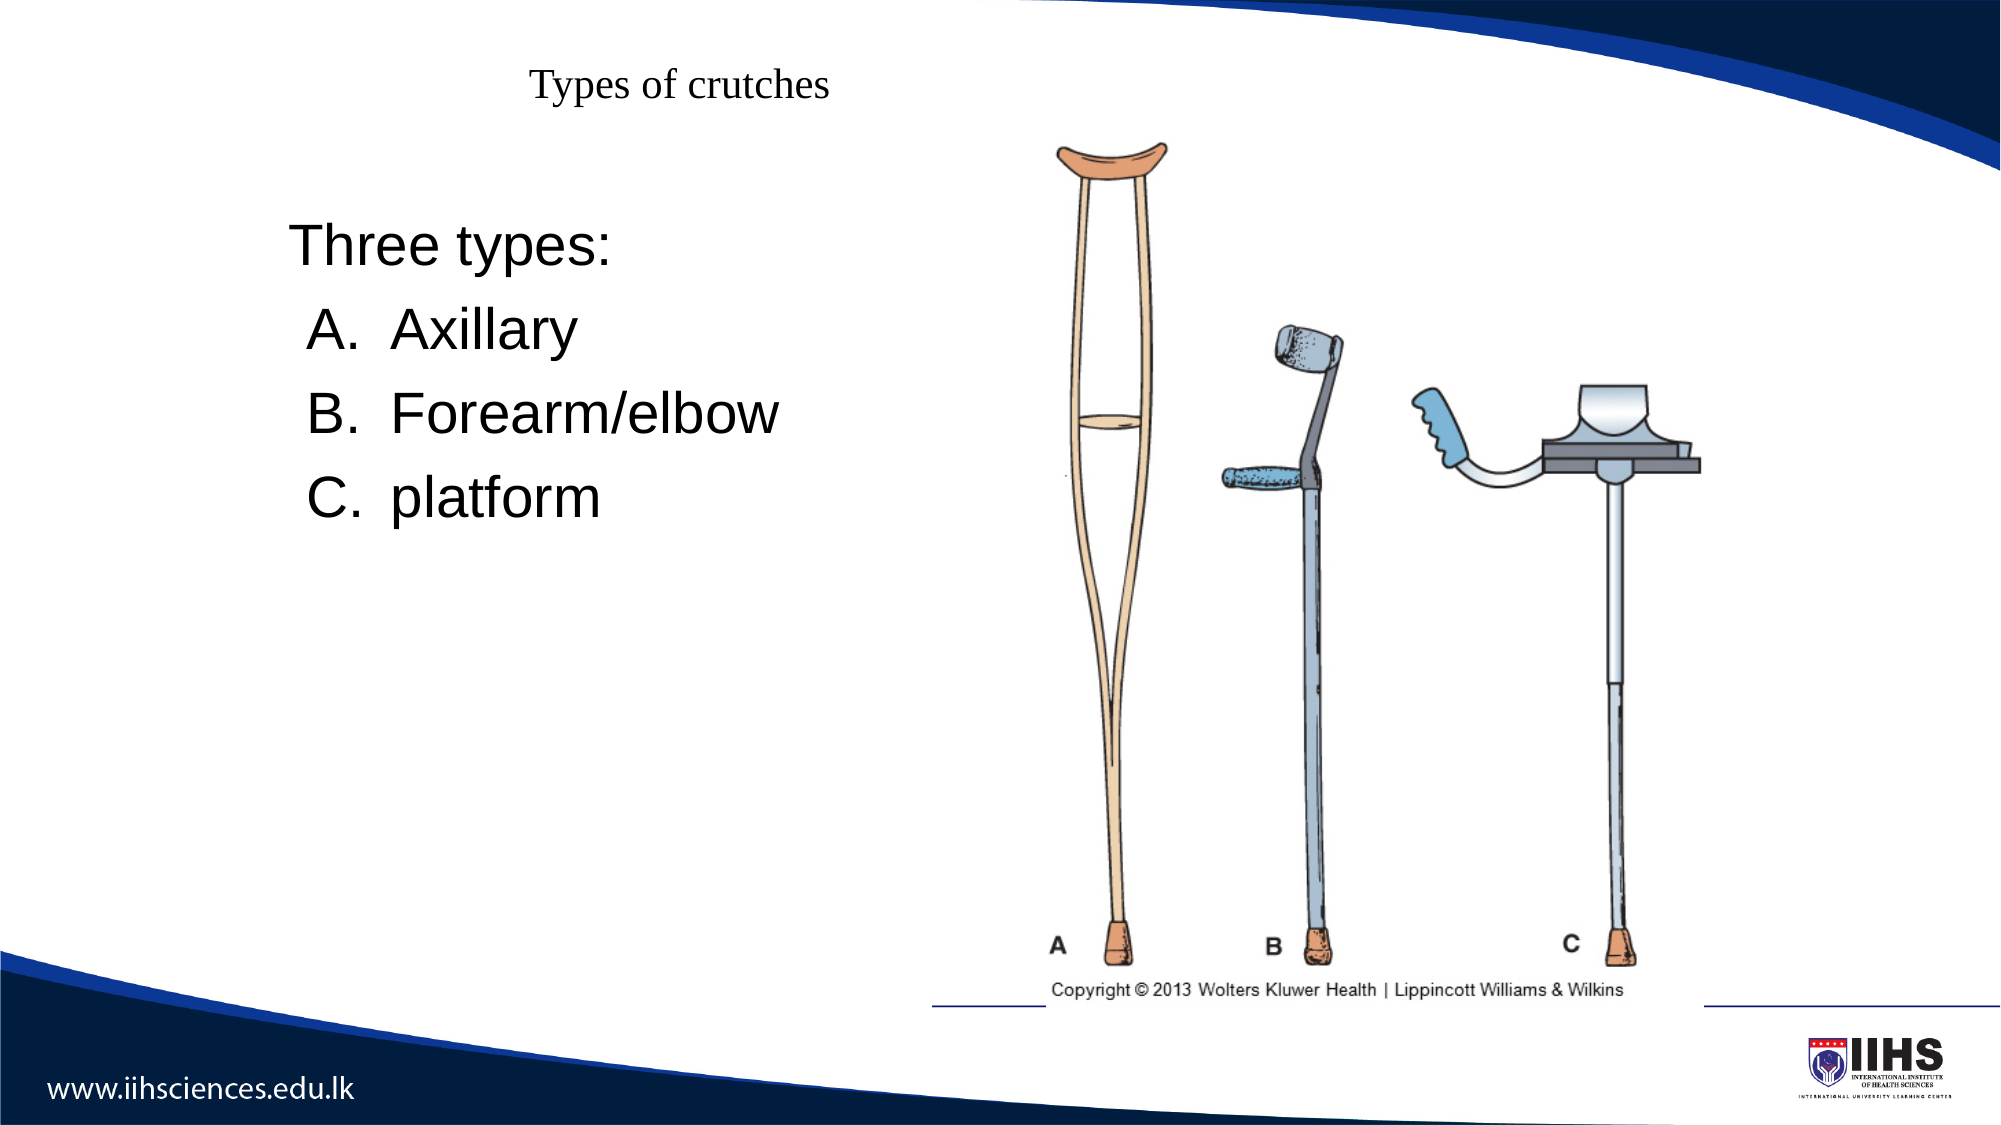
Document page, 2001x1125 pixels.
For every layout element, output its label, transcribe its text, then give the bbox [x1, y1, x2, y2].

list Three types: Axillary Forearm/elbow platform [273, 117, 1675, 1090]
title Types of crutches [324, 45, 1675, 118]
picture [0, 0, 2001, 1125]
